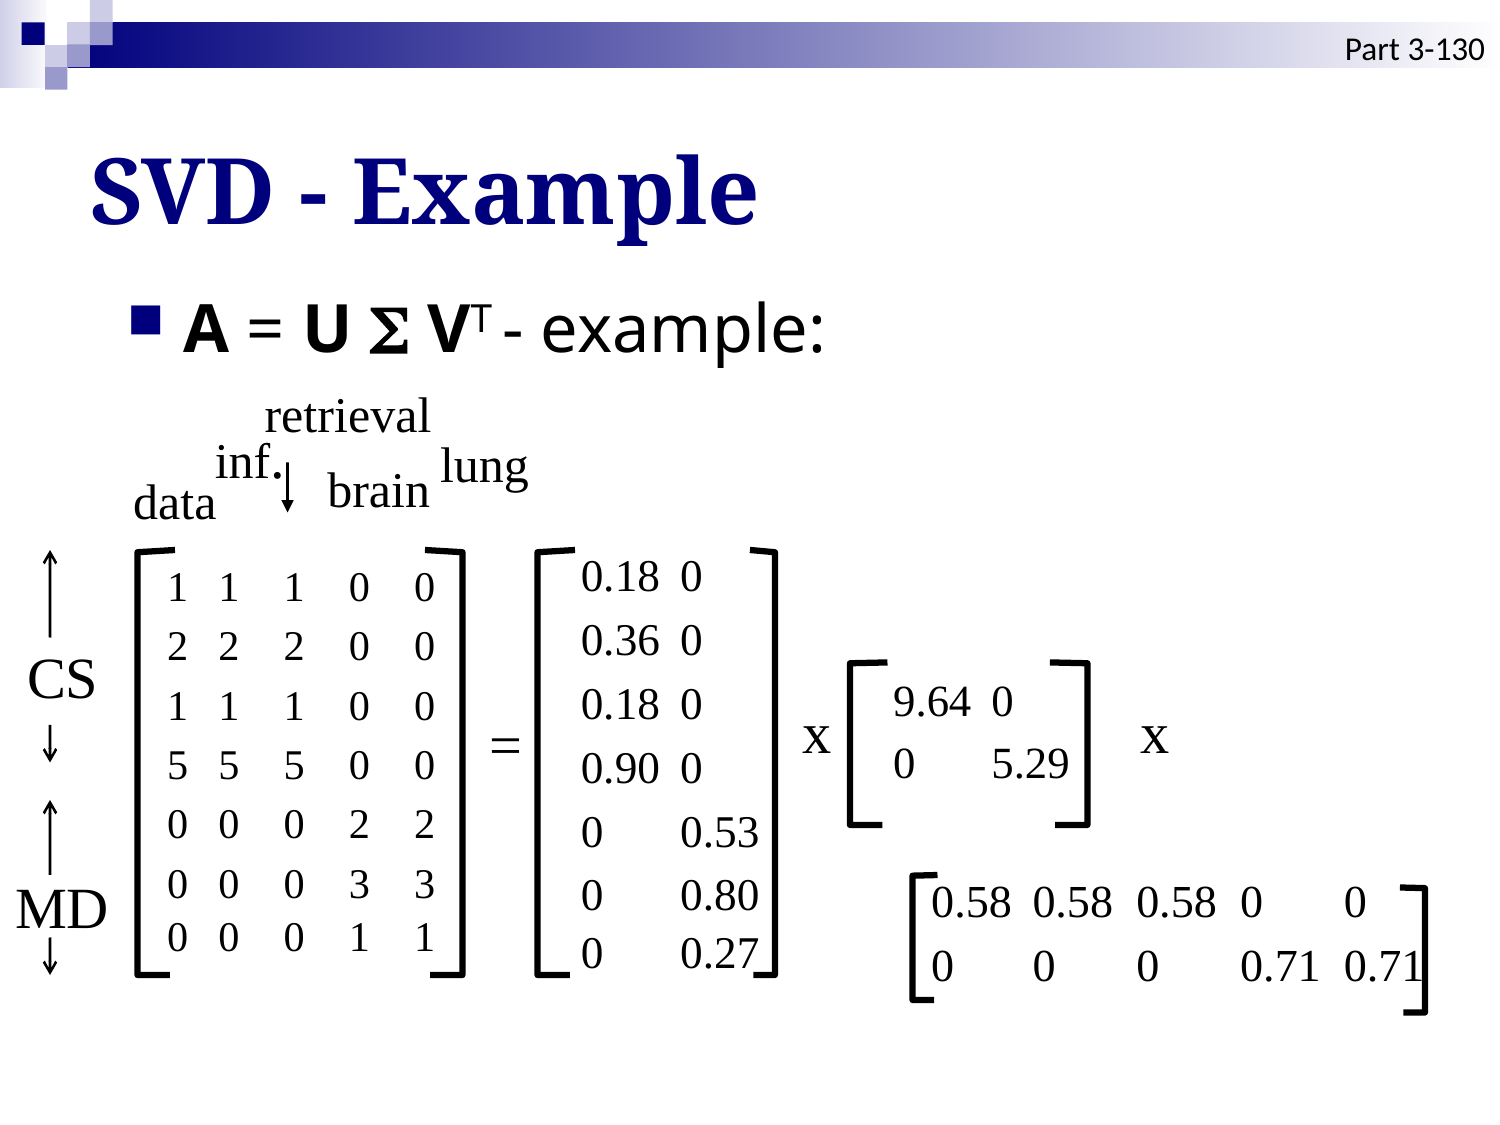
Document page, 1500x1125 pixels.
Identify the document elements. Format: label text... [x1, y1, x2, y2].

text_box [149, 562, 489, 985]
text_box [562, 549, 767, 1004]
text_box lung [425, 425, 544, 500]
list A = U  VT - example: [112, 287, 1388, 963]
text_box CS [12, 632, 114, 718]
slide_number Part 3-130 [1149, 0, 1500, 75]
text_box [137, 549, 175, 976]
text_box [281, 462, 294, 513]
text_box x [1125, 687, 1185, 773]
text_box [42, 799, 58, 875]
text_box data [118, 462, 232, 538]
text_box [767, 551, 775, 976]
text_box inf. [200, 412, 301, 498]
text_box [424, 549, 463, 562]
title SVD - Example [75, 75, 1425, 300]
text_box x [787, 687, 847, 773]
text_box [874, 674, 1076, 825]
text_box brain [312, 450, 446, 525]
text_box [537, 550, 562, 976]
text_box [42, 724, 58, 763]
text_box [1049, 662, 1088, 825]
text_box = [489, 700, 538, 785]
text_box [912, 874, 1441, 1029]
text_box [42, 549, 58, 632]
text_box [42, 937, 58, 976]
text_box MD [0, 862, 124, 948]
text_box [849, 662, 888, 825]
text_box retrieval [249, 375, 447, 450]
